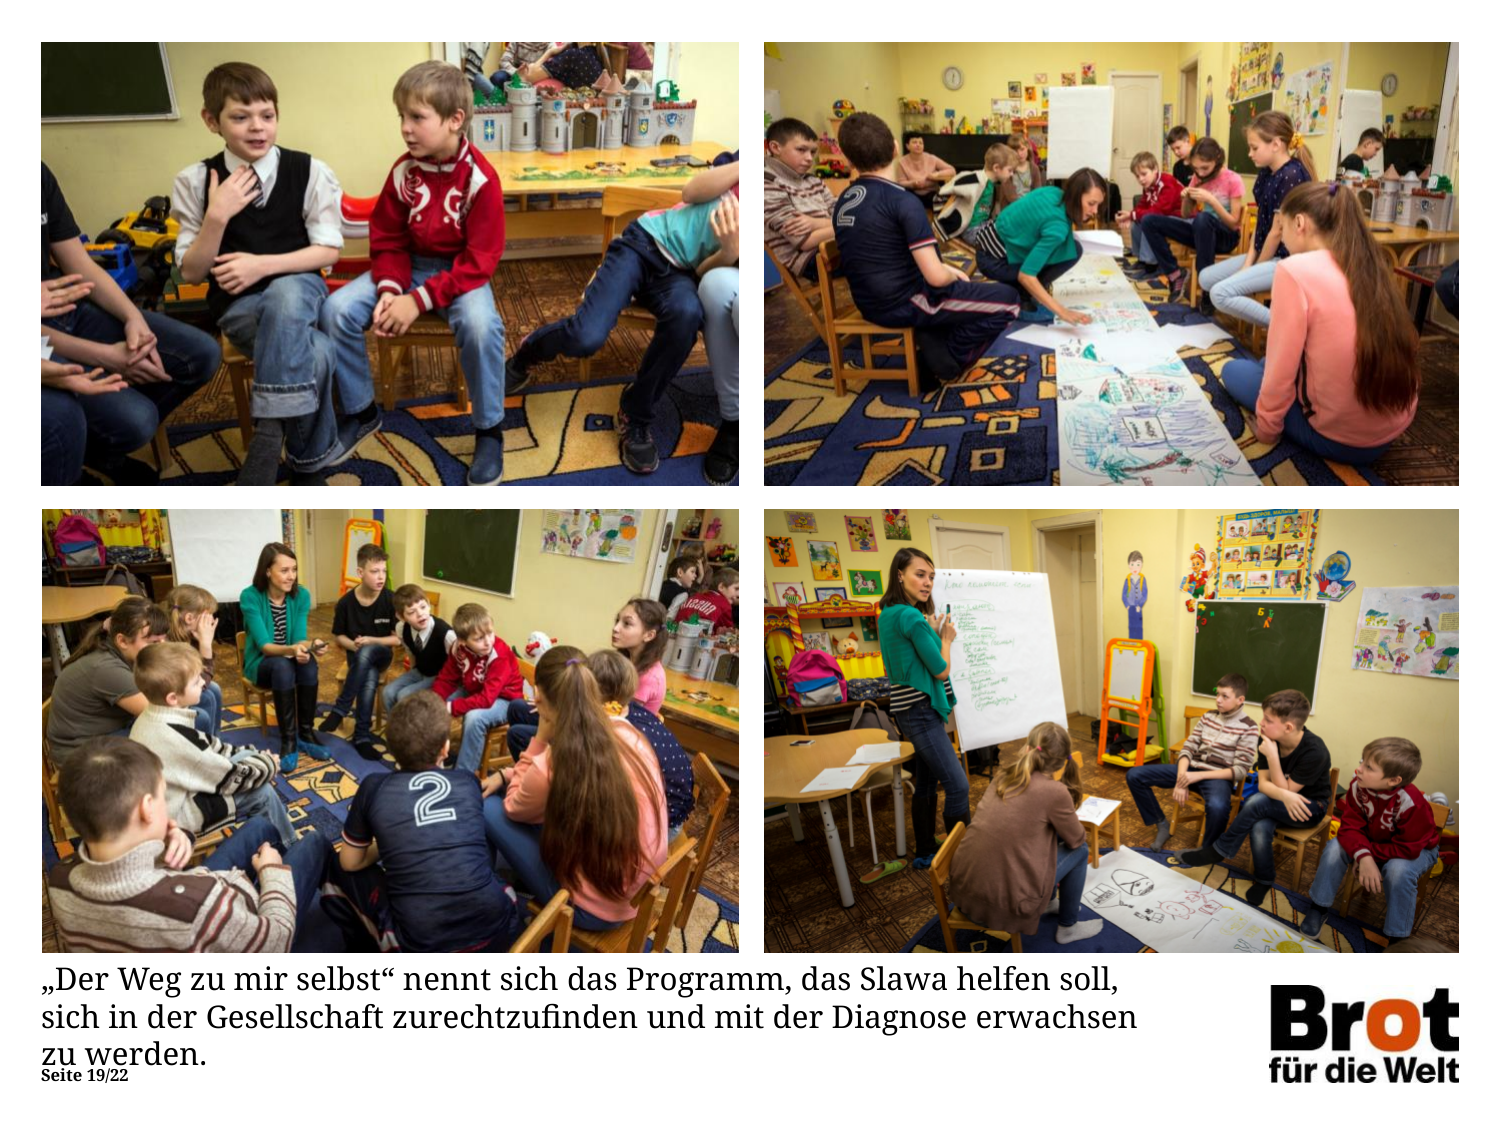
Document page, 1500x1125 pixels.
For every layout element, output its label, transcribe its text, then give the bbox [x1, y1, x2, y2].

picture [763, 42, 1460, 486]
picture [42, 509, 739, 953]
text_box „Der Weg zu mir selbst“ nennt sich das Programm, das Slawa helfen soll, sich in der Gesellschaft zurechtzufinden und mit der Diagnose erwachsen zu werden. [41, 952, 1164, 1080]
picture [763, 509, 1460, 953]
picture [40, 42, 739, 486]
picture [1269, 985, 1459, 1083]
